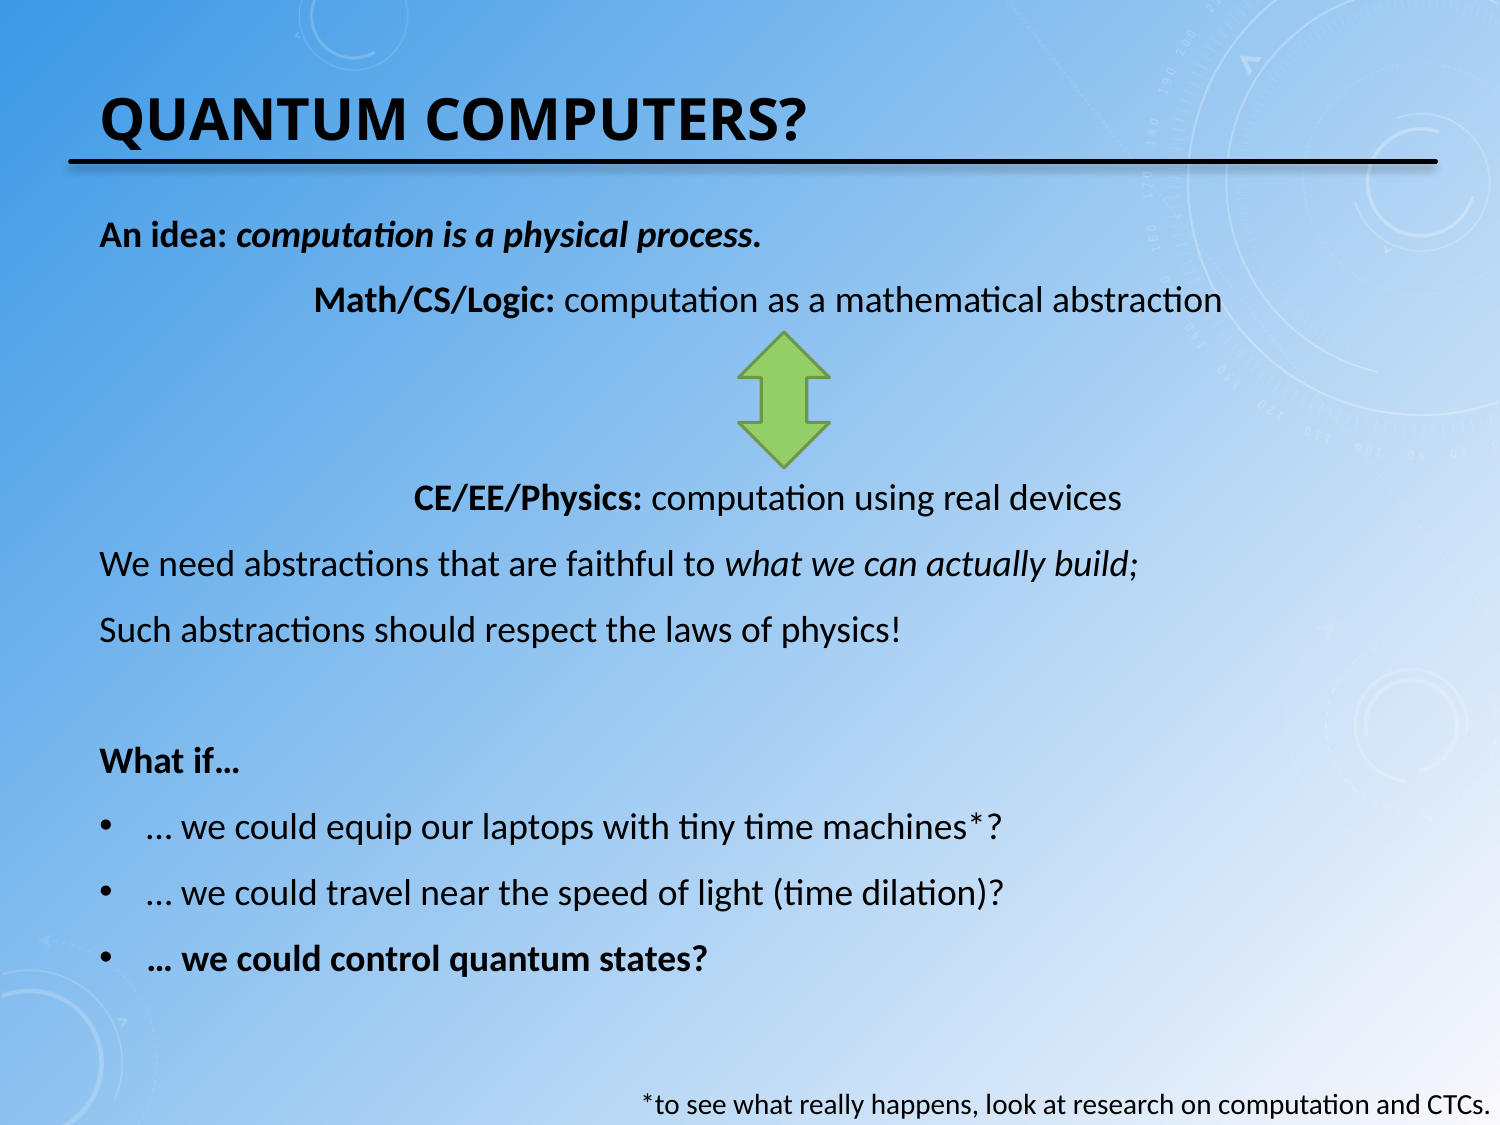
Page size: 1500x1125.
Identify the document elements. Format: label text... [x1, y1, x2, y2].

picture [2, 0, 1499, 1125]
list An idea: computation is a physical process. Math/CS/Logic: computation as a mathematical abstraction CE/EE/Physics: computation using real devices We need abstractions that are faithful to what we can actually build; Such abstractions should respect the laws of physics! What if… … we could equip our laptops with tiny time machines*? … we could travel near the speed of light (time dilation)? … we could control quantum states? [84, 202, 1453, 1079]
text_box [737, 330, 831, 470]
title Quantum computers? [84, 61, 1331, 159]
text_box *to see what really happens, look at research on computation and CTCs. [625, 1078, 1500, 1125]
